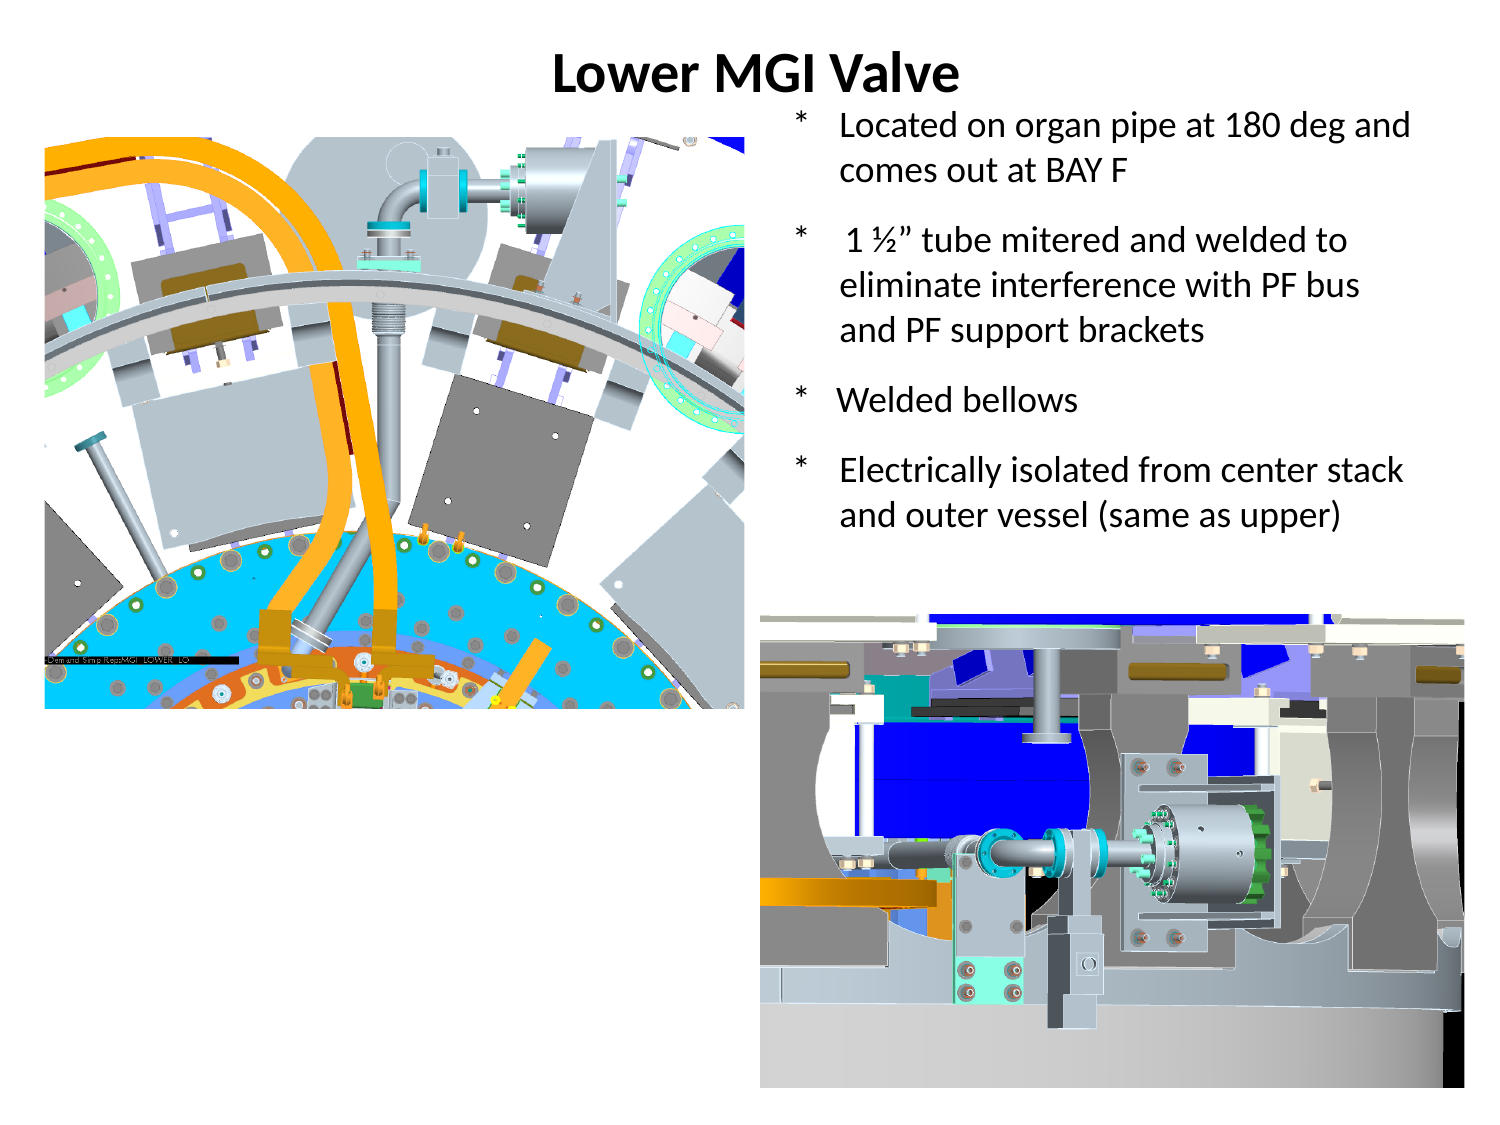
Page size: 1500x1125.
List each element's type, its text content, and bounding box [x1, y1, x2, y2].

picture [466, 554, 479, 567]
picture [563, 698, 577, 709]
picture [44, 137, 745, 709]
picture [148, 680, 162, 695]
picture [531, 581, 544, 594]
picture [642, 665, 655, 679]
picture [590, 618, 603, 632]
title Lower MGI Valve [44, 24, 1468, 114]
picture [397, 539, 411, 552]
picture [600, 702, 614, 709]
picture [505, 629, 519, 643]
picture [759, 614, 1465, 1088]
text_box * Located on organ pipe at 180 deg and comes out at BAY F * 1 ½” tube mitered and welded to eliminate interference with PF bus and PF support brackets * Welded bellows * Electrically isolated from center stack and outer vessel (same as upper) [777, 114, 1441, 612]
picture [449, 606, 464, 621]
picture [110, 681, 125, 696]
picture [414, 621, 429, 636]
picture [468, 638, 483, 653]
picture [556, 661, 570, 676]
